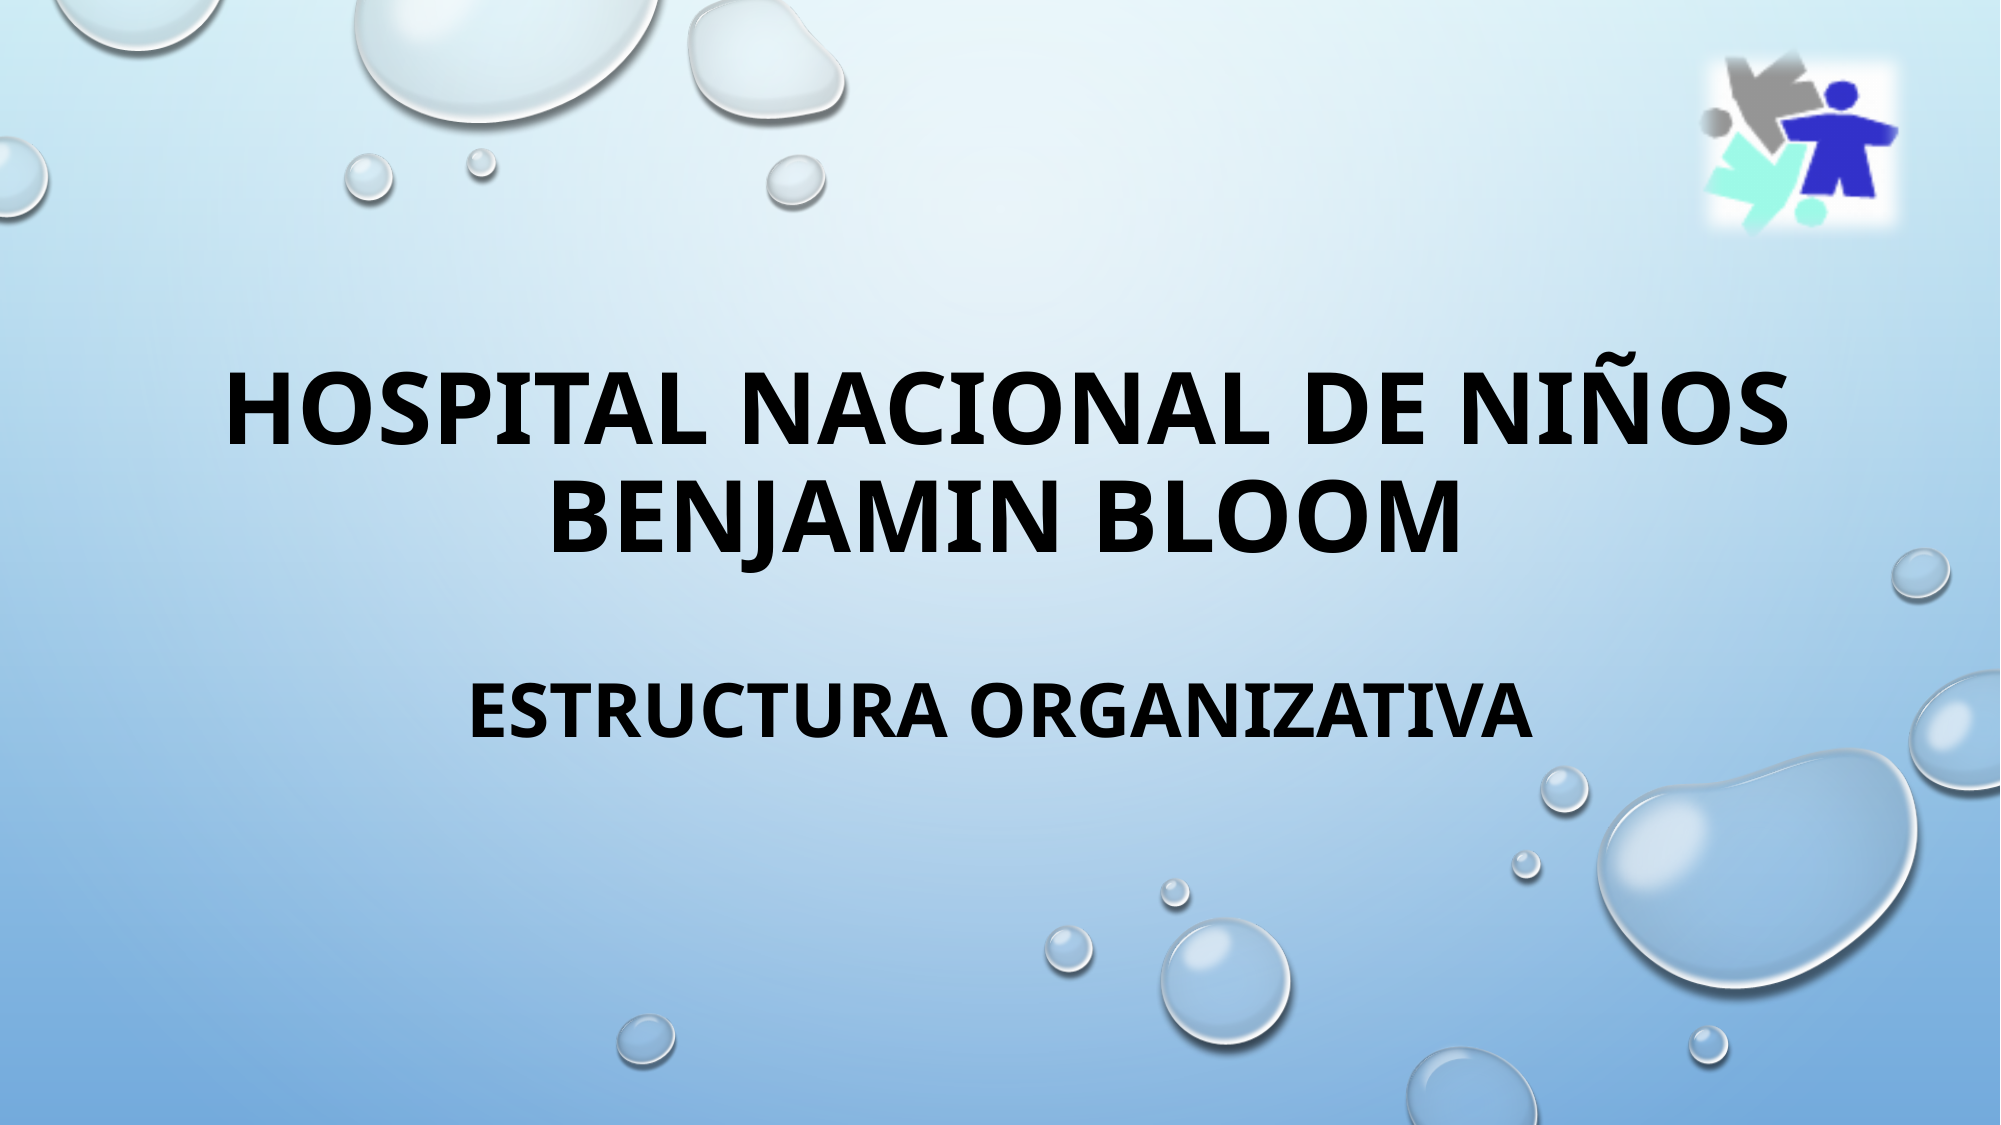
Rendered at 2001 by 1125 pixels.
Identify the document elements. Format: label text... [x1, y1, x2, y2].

picture [0, 0, 2000, 1125]
title HOSPITAL NACIONAL DE NIÑOS BENJAMIN BLOOM [84, 169, 1929, 582]
subtitle ESTRUCTURA ORGANIZATIVA [287, 637, 1713, 863]
